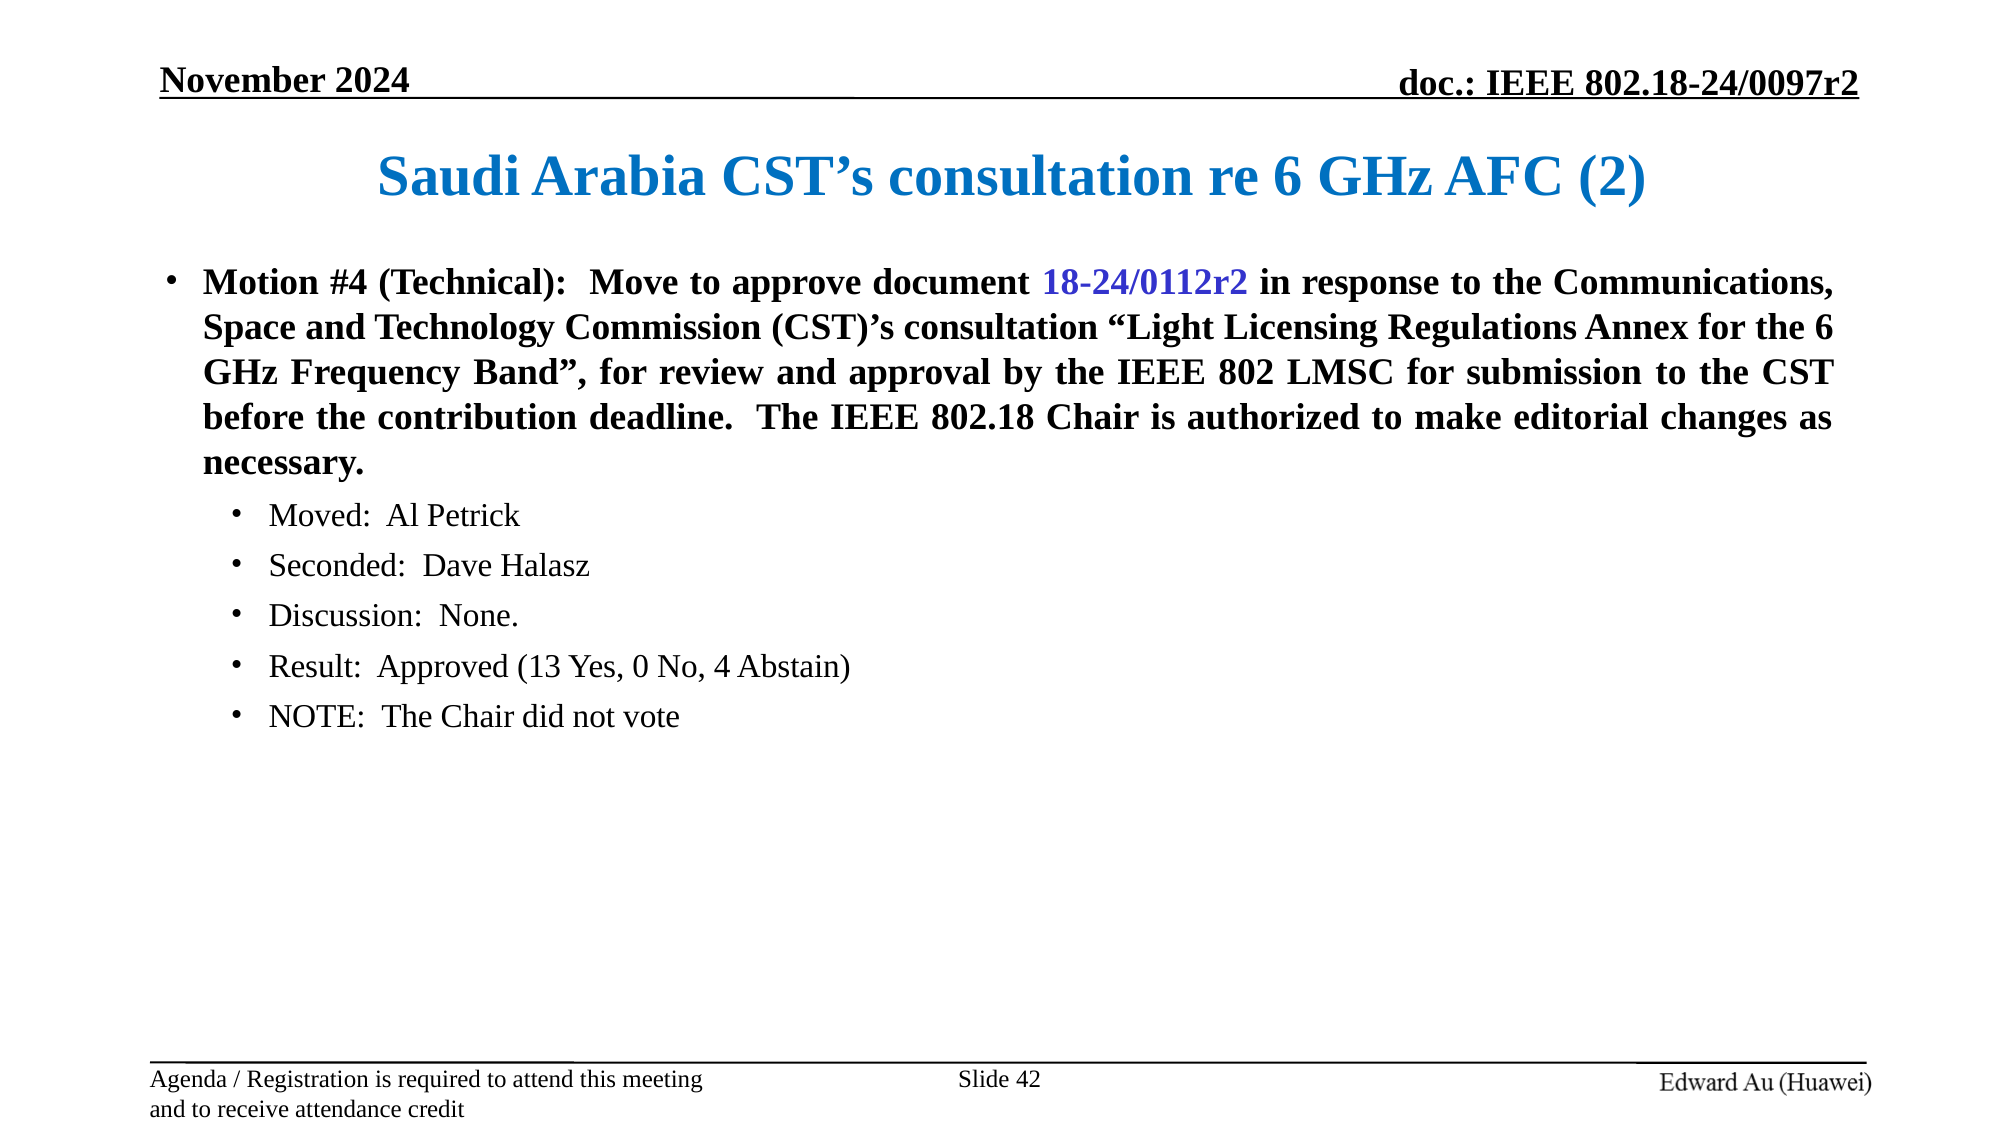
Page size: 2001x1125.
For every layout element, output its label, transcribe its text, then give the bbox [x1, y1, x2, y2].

slide_number Slide 42 [933, 1061, 1067, 1123]
picture [1174, 1058, 1887, 1113]
list Motion #4 (Technical): Move to approve document 18-24/0112r2 in response to the Communications, Space and Technology Commission (CST)’s consultation “Light Licensing Regulations Annex for the 6 GHz Frequency Band”, for review and approval by the IEEE 802 LMSC for submission to the CST before the contribution deadline. The IEEE 802.18 Chair is authorized to make editorial changes as necessary. Moved: Al Petrick Seconded: Dave Halasz Discussion: None. Result: Approved (13 Yes, 0 No, 4 Abstain) NOTE: The Chair did not vote [149, 249, 1869, 925]
title Saudi Arabia CST’s consultation re 6 GHz AFC (2) [162, 99, 1864, 246]
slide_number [149, 54, 651, 101]
